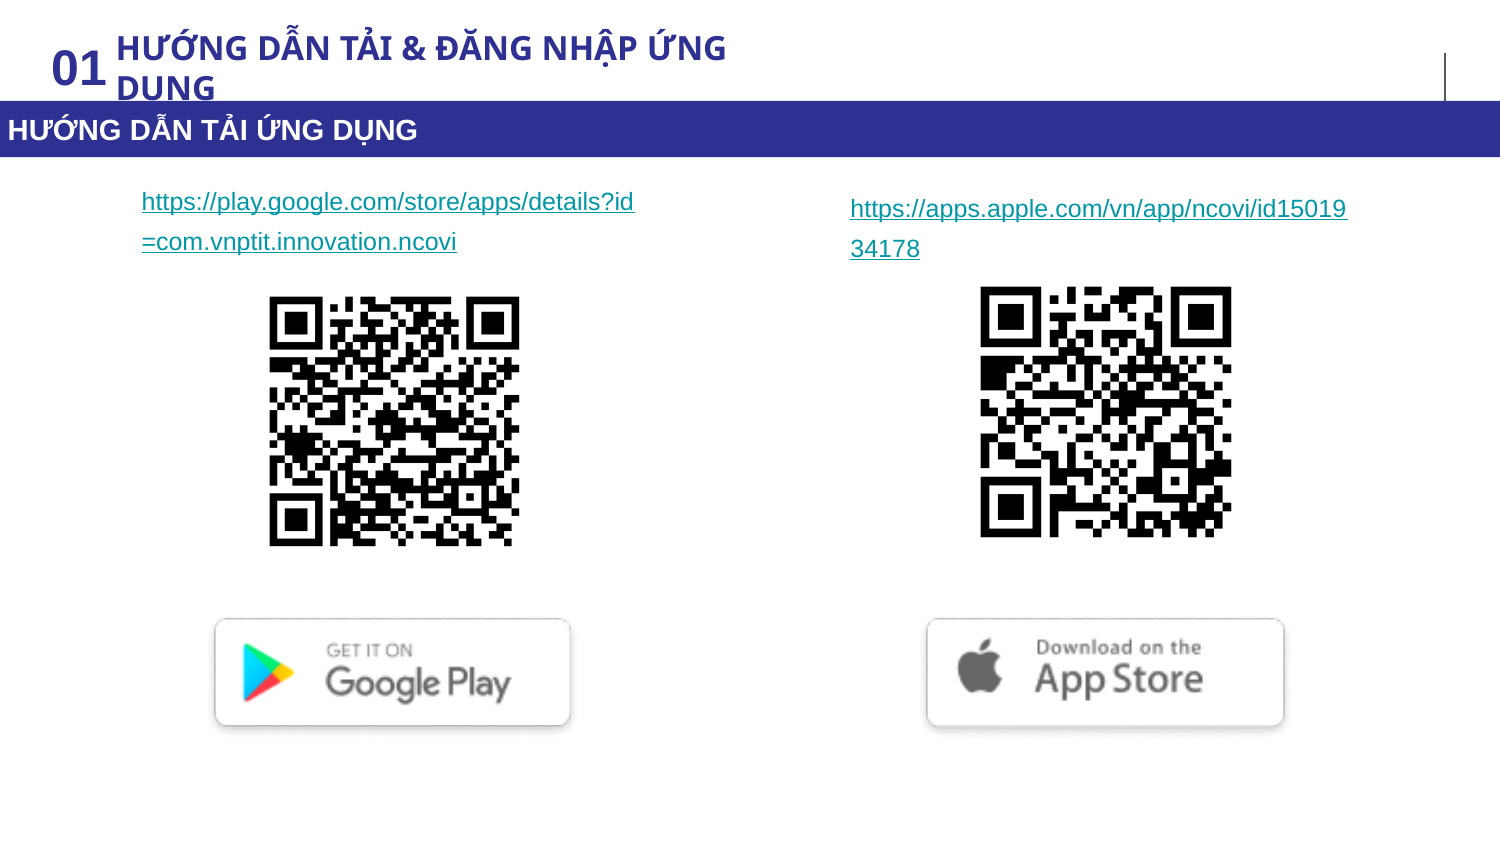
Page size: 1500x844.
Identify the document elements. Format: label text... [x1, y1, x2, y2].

text_box https://play.google.com/store/apps/details?id=com.vnptit.innovation.ncovi [126, 155, 664, 261]
picture [916, 613, 1295, 744]
text_box 01 [36, 71, 127, 100]
picture [205, 613, 583, 744]
text_box https://apps.apple.com/vn/app/ncovi/id1501934178 [835, 162, 1373, 267]
text_box HƯỚNG DẪN TẢI ỨNG DỤNG [0, 100, 1500, 158]
text_box HƯỚNG DẪN TẢI & ĐĂNG NHẬP ỨNG DỤNG [100, 39, 836, 96]
picture [232, 259, 557, 584]
picture [943, 249, 1268, 574]
